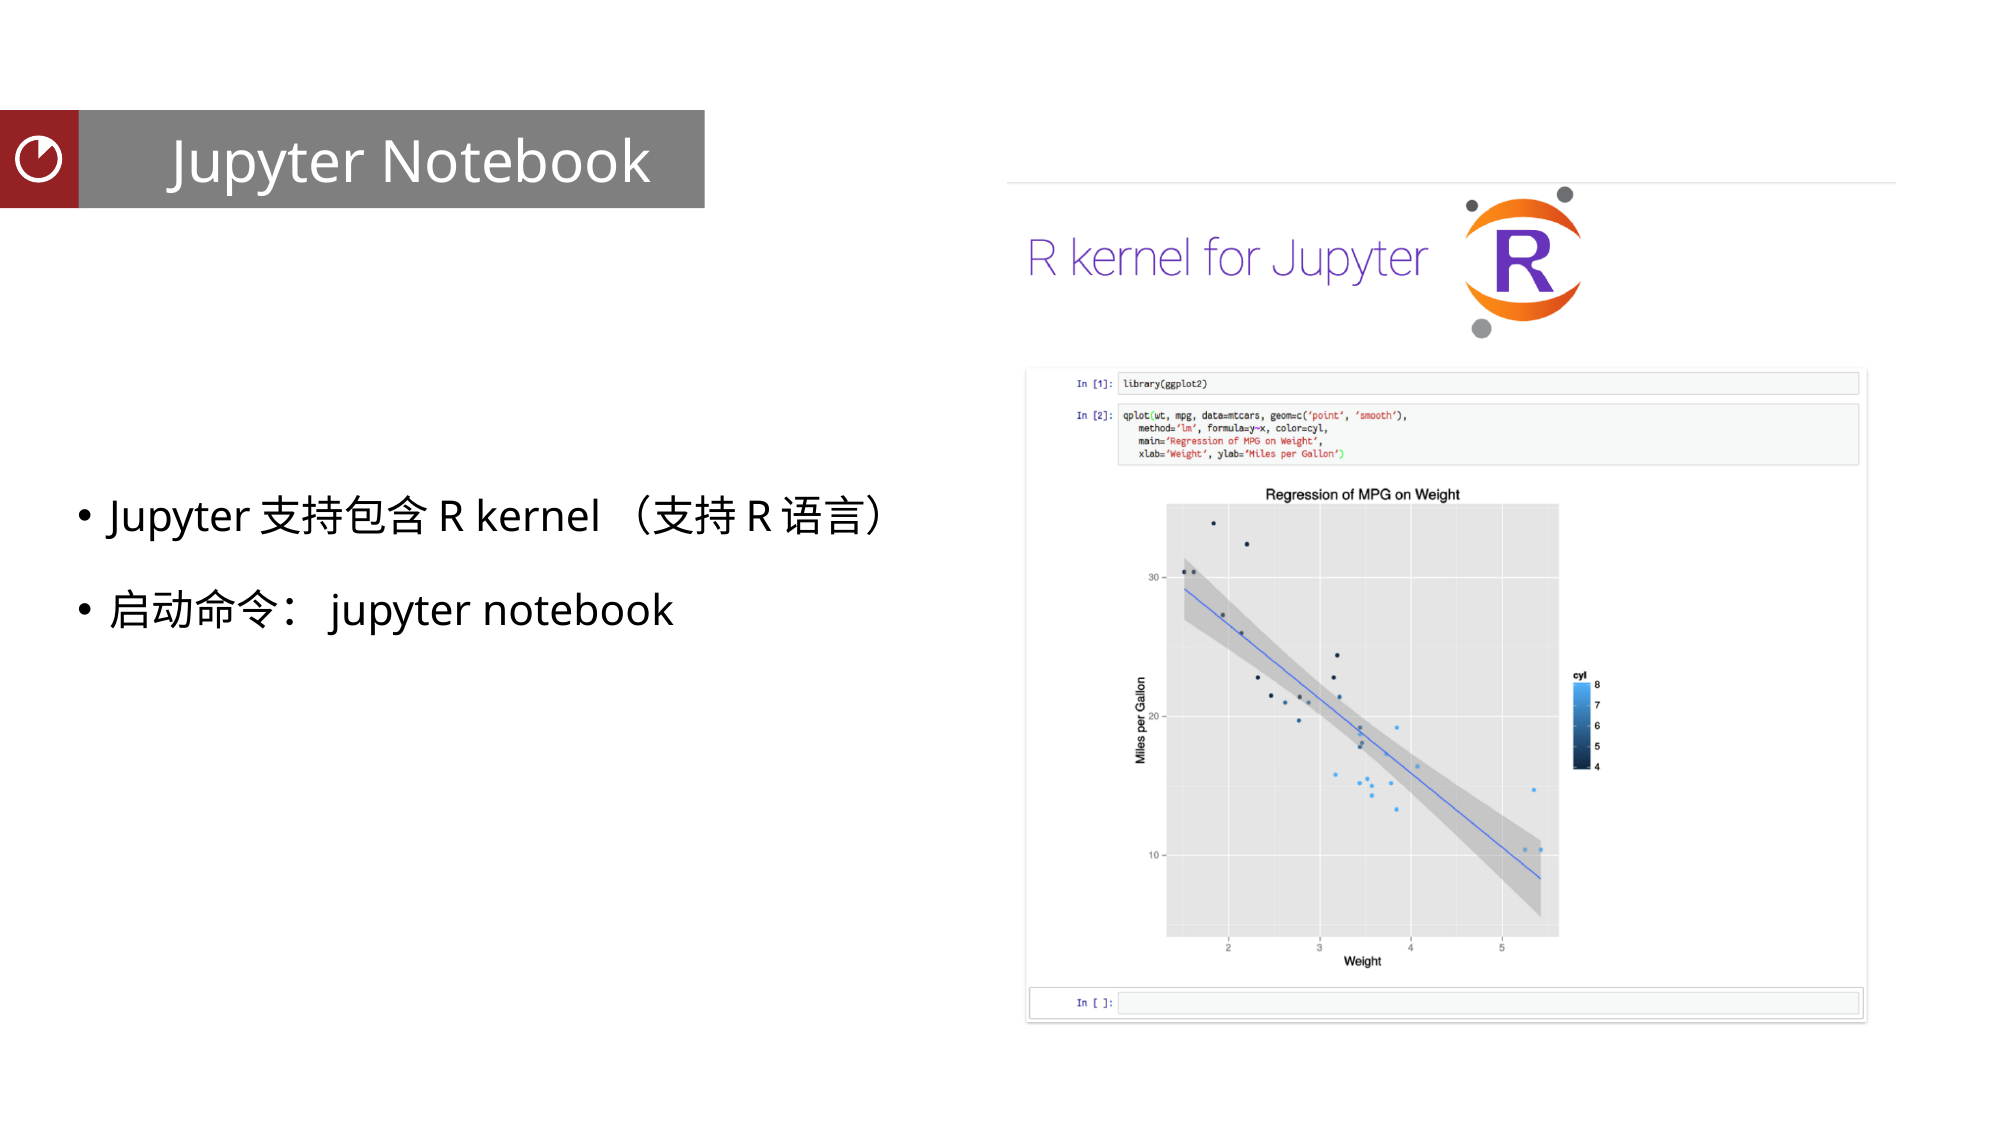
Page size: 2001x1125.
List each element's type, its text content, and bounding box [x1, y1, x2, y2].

picture [1007, 182, 1896, 1031]
text_box [15, 135, 63, 183]
text_box Jupyter支持包含R kernel（支持R语言） 启动命令：jupyter notebook [62, 456, 1000, 685]
text_box Jupyter Notebook [156, 116, 1118, 202]
text_box [78, 109, 706, 209]
text_box [0, 109, 78, 209]
